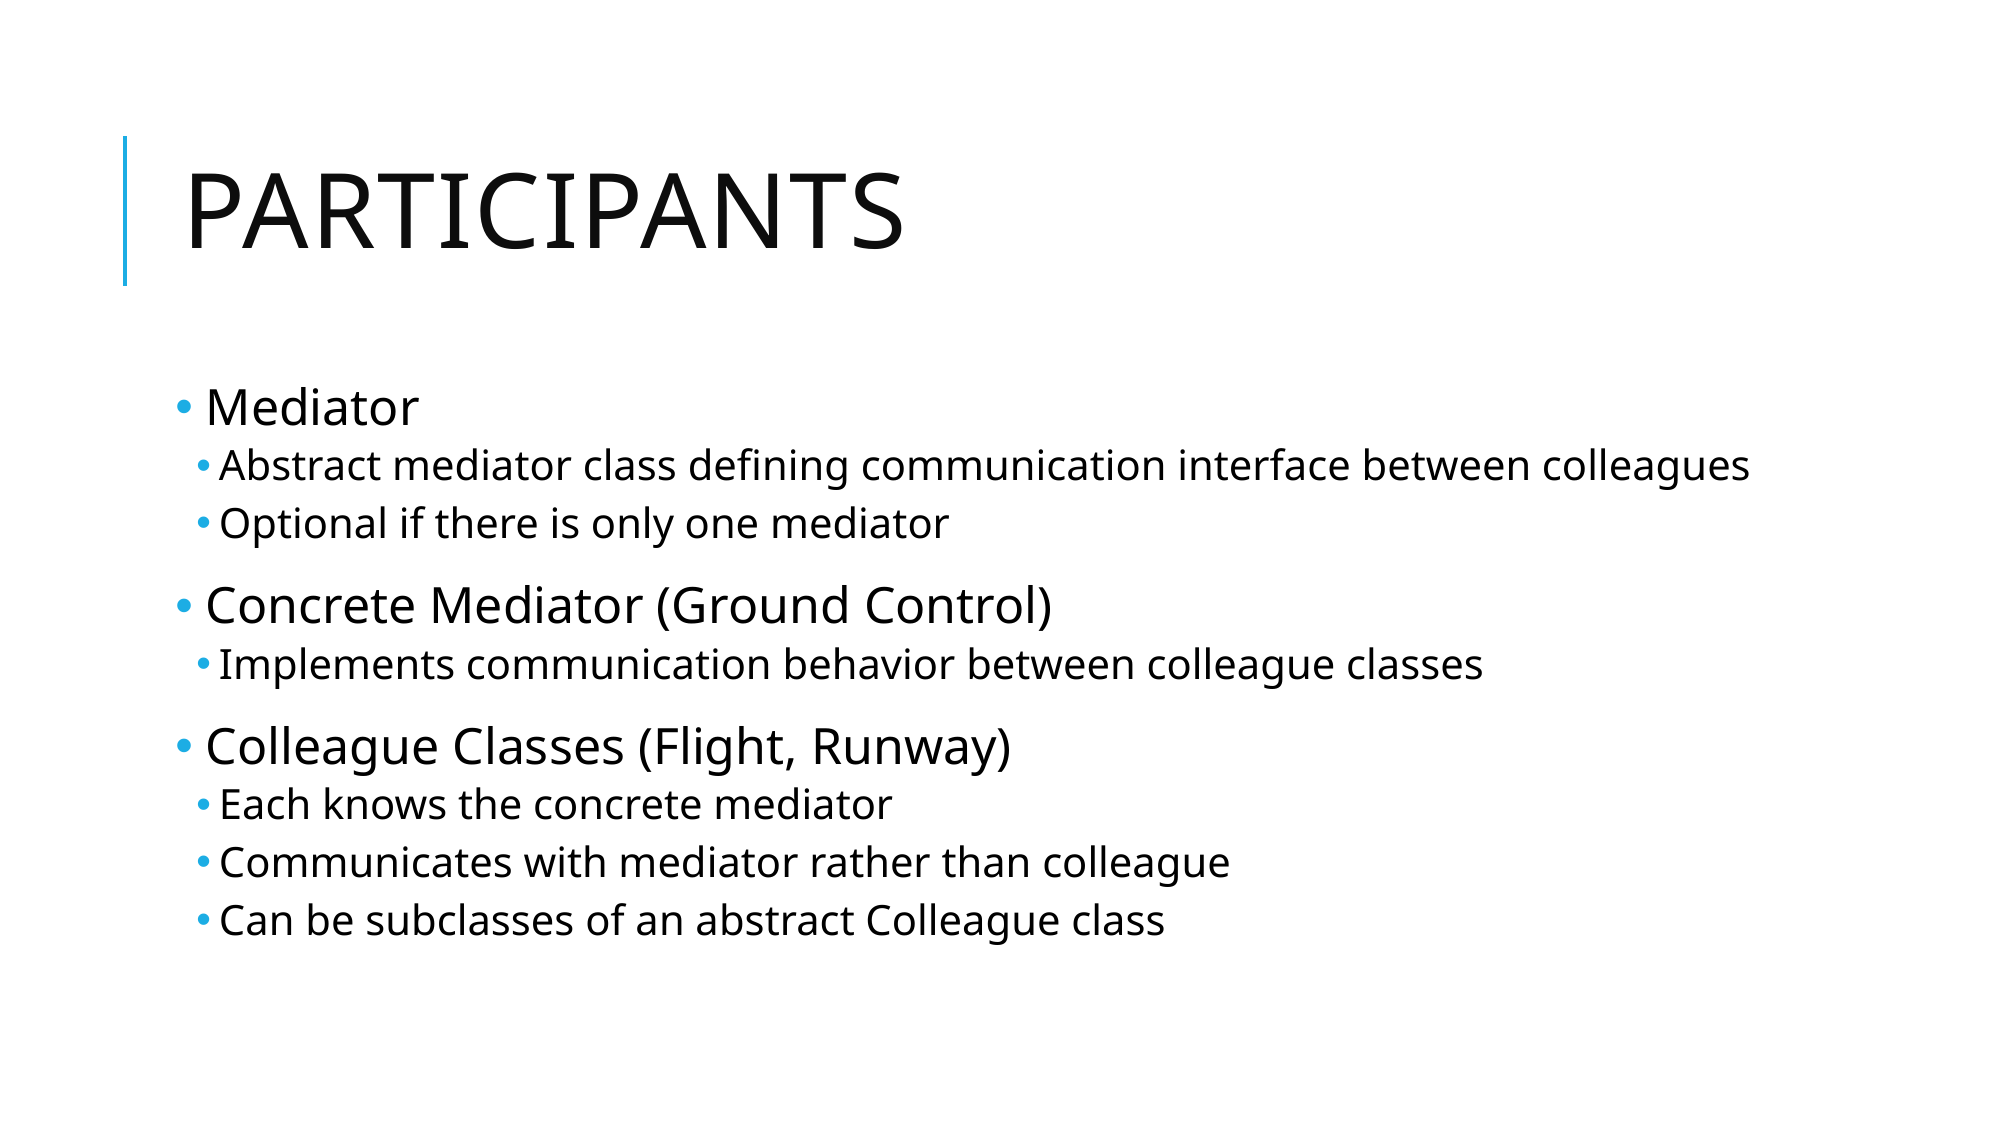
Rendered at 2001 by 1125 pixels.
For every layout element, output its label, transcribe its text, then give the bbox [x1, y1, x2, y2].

title Participants [168, 96, 1763, 342]
list Mediator Abstract mediator class defining communication interface between colleagues Optional if there is only one mediator Concrete Mediator (Ground Control) Implements communication behavior between colleague classes Colleague Classes (Flight, Runway) Each knows the concrete mediator Communicates with mediator rather than colleague Can be subclasses of an abstract Colleague class [168, 375, 1763, 1035]
